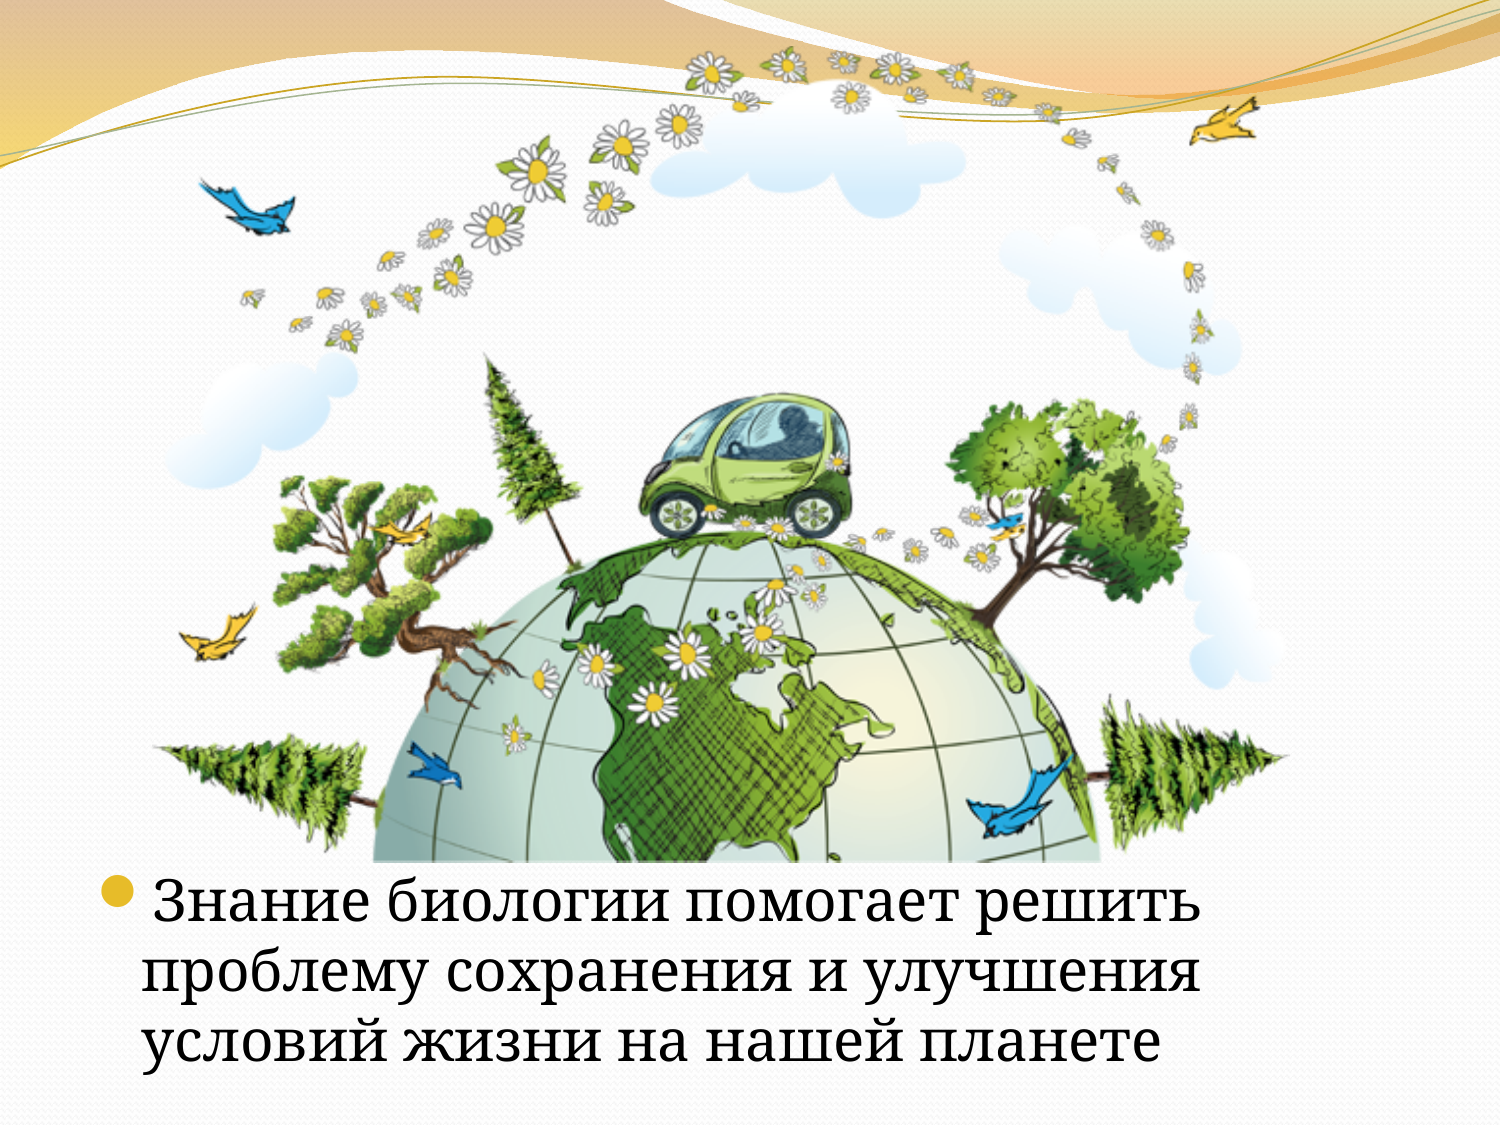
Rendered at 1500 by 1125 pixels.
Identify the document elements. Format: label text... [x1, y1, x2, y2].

list Знание биологии помогает решить проблему сохранения и улучшения условий жизни на нашей планете [82, 855, 1432, 1101]
picture [152, 46, 1290, 863]
